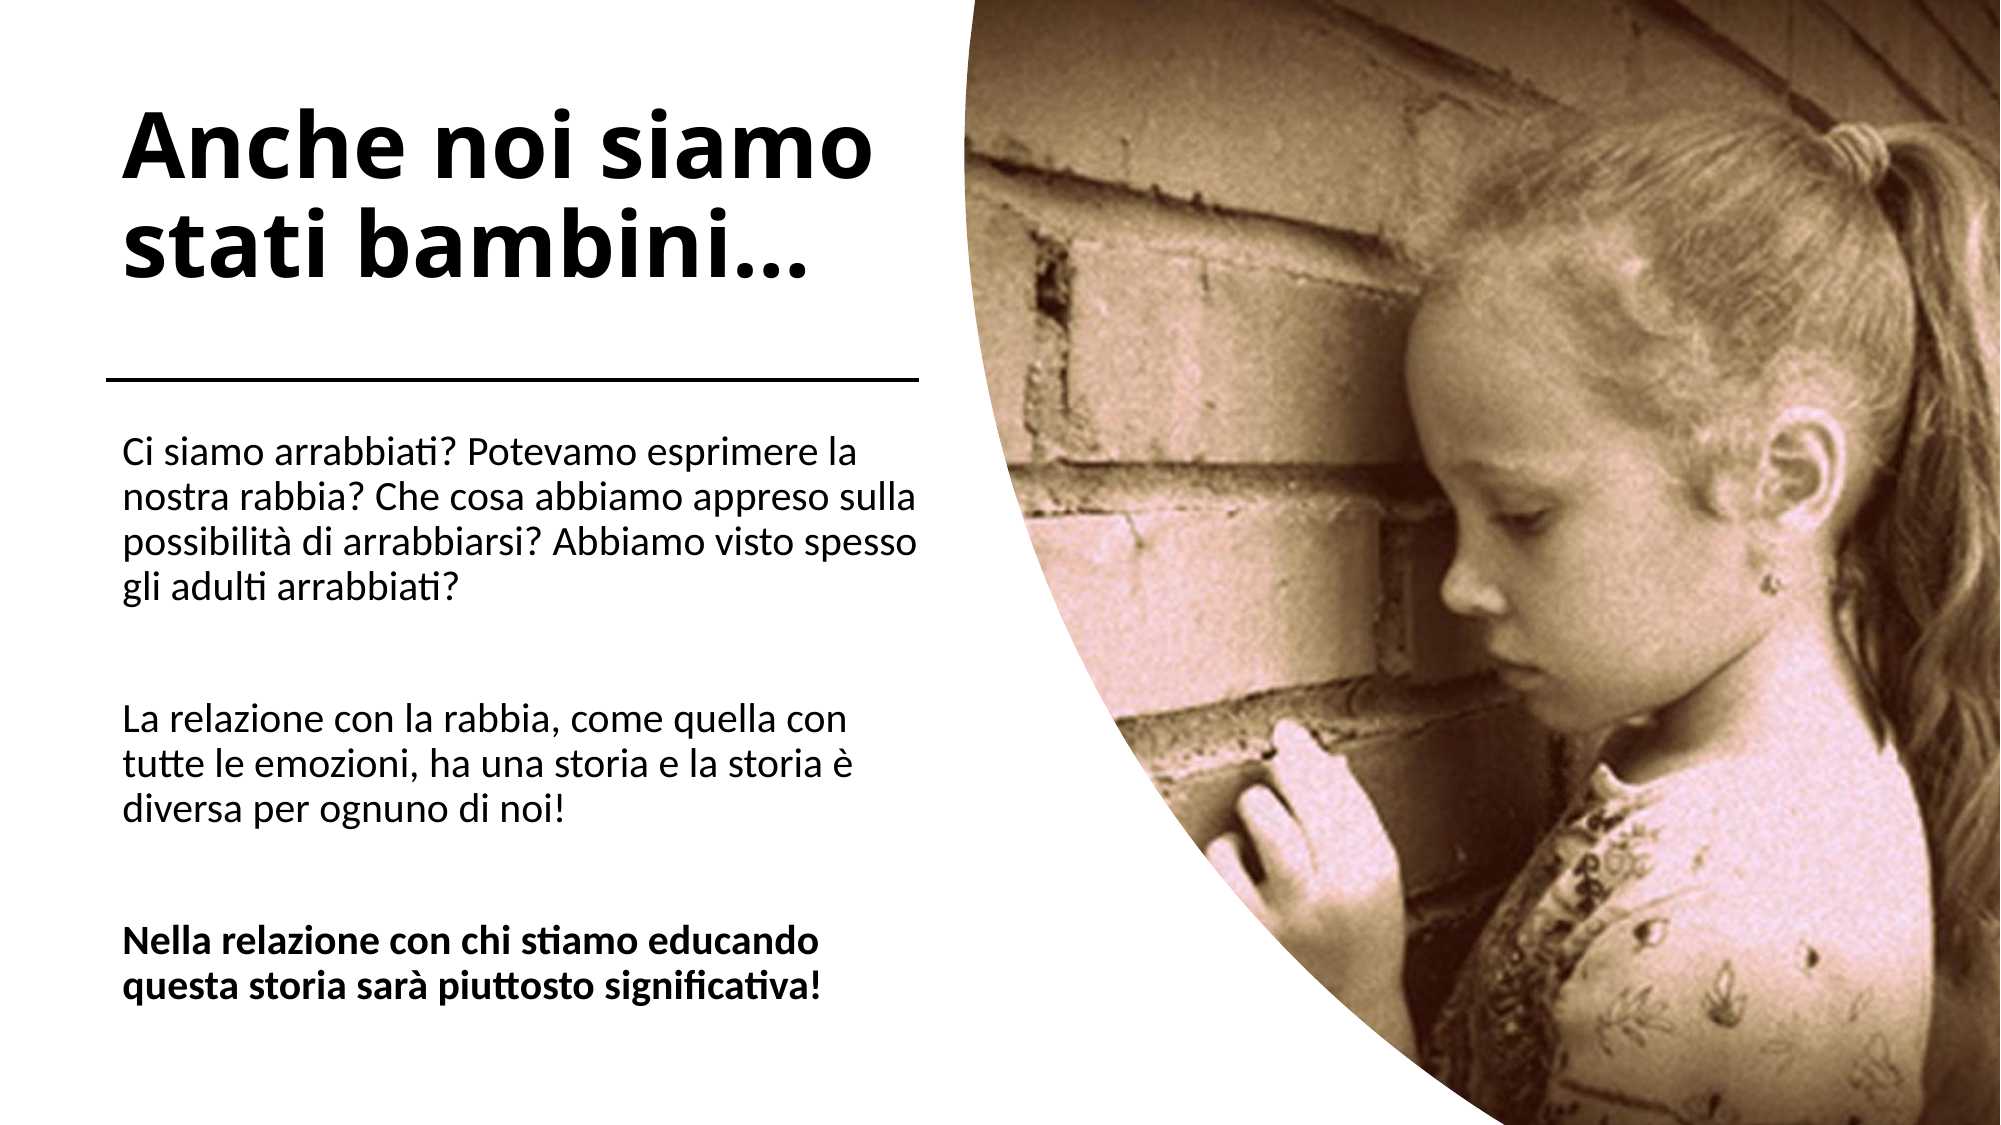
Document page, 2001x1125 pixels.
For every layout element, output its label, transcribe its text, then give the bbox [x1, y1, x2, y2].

list Ci siamo arrabbiati? Potevamo esprimere la nostra rabbia? Che cosa abbiamo appreso sulla possibilità di arrabbiarsi? Abbiamo visto spesso gli adulti arrabbiati? La relazione con la rabbia, come quella con tutte le emozioni, ha una storia e la storia è diversa per ognuno di noi! Nella relazione con chi stiamo educando questa storia sarà piuttosto significativa! [107, 422, 948, 1066]
picture [964, 0, 2000, 1125]
title Anche noi siamo stati bambini… [107, 59, 948, 338]
